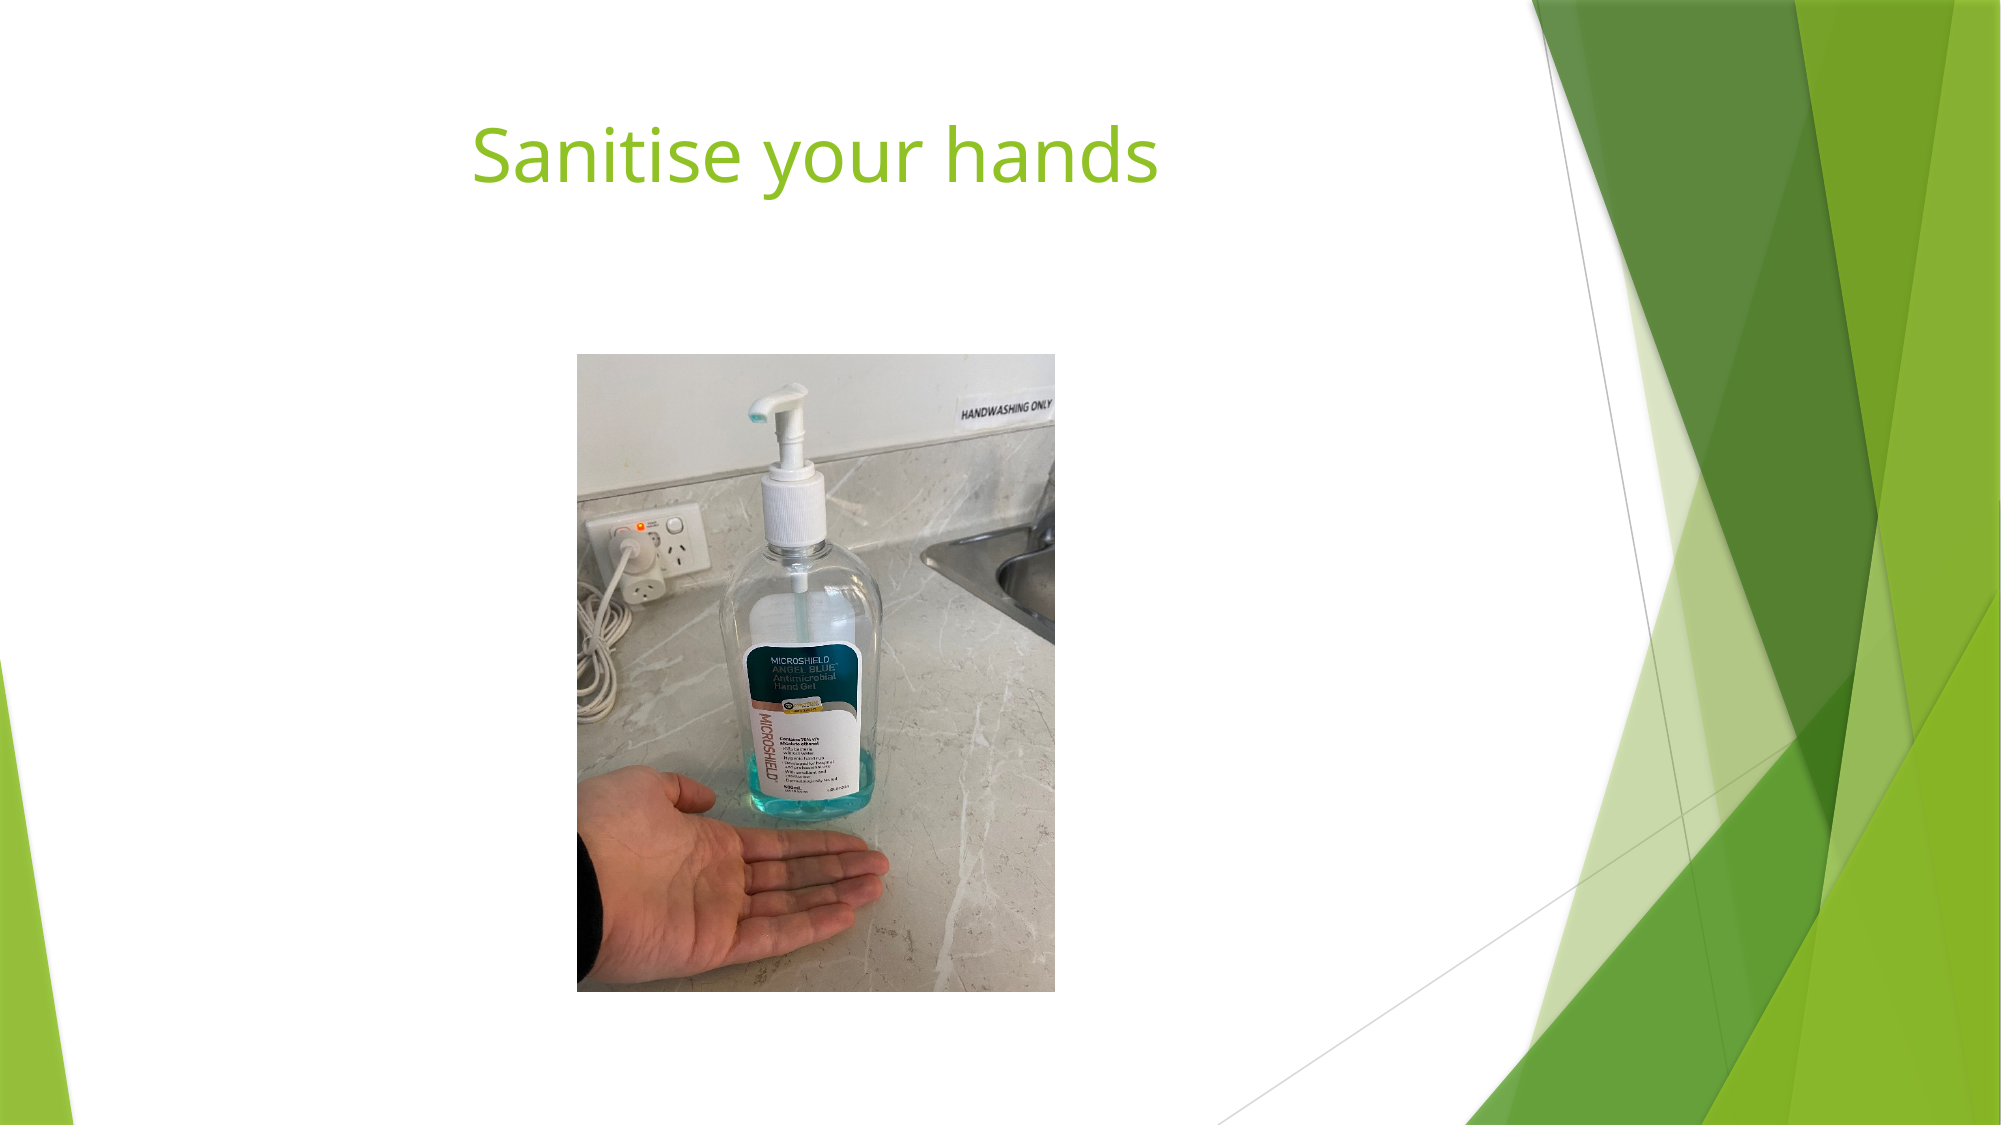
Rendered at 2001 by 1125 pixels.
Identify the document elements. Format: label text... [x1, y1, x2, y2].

title Sanitise your hands [111, 99, 1522, 317]
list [576, 353, 1056, 992]
